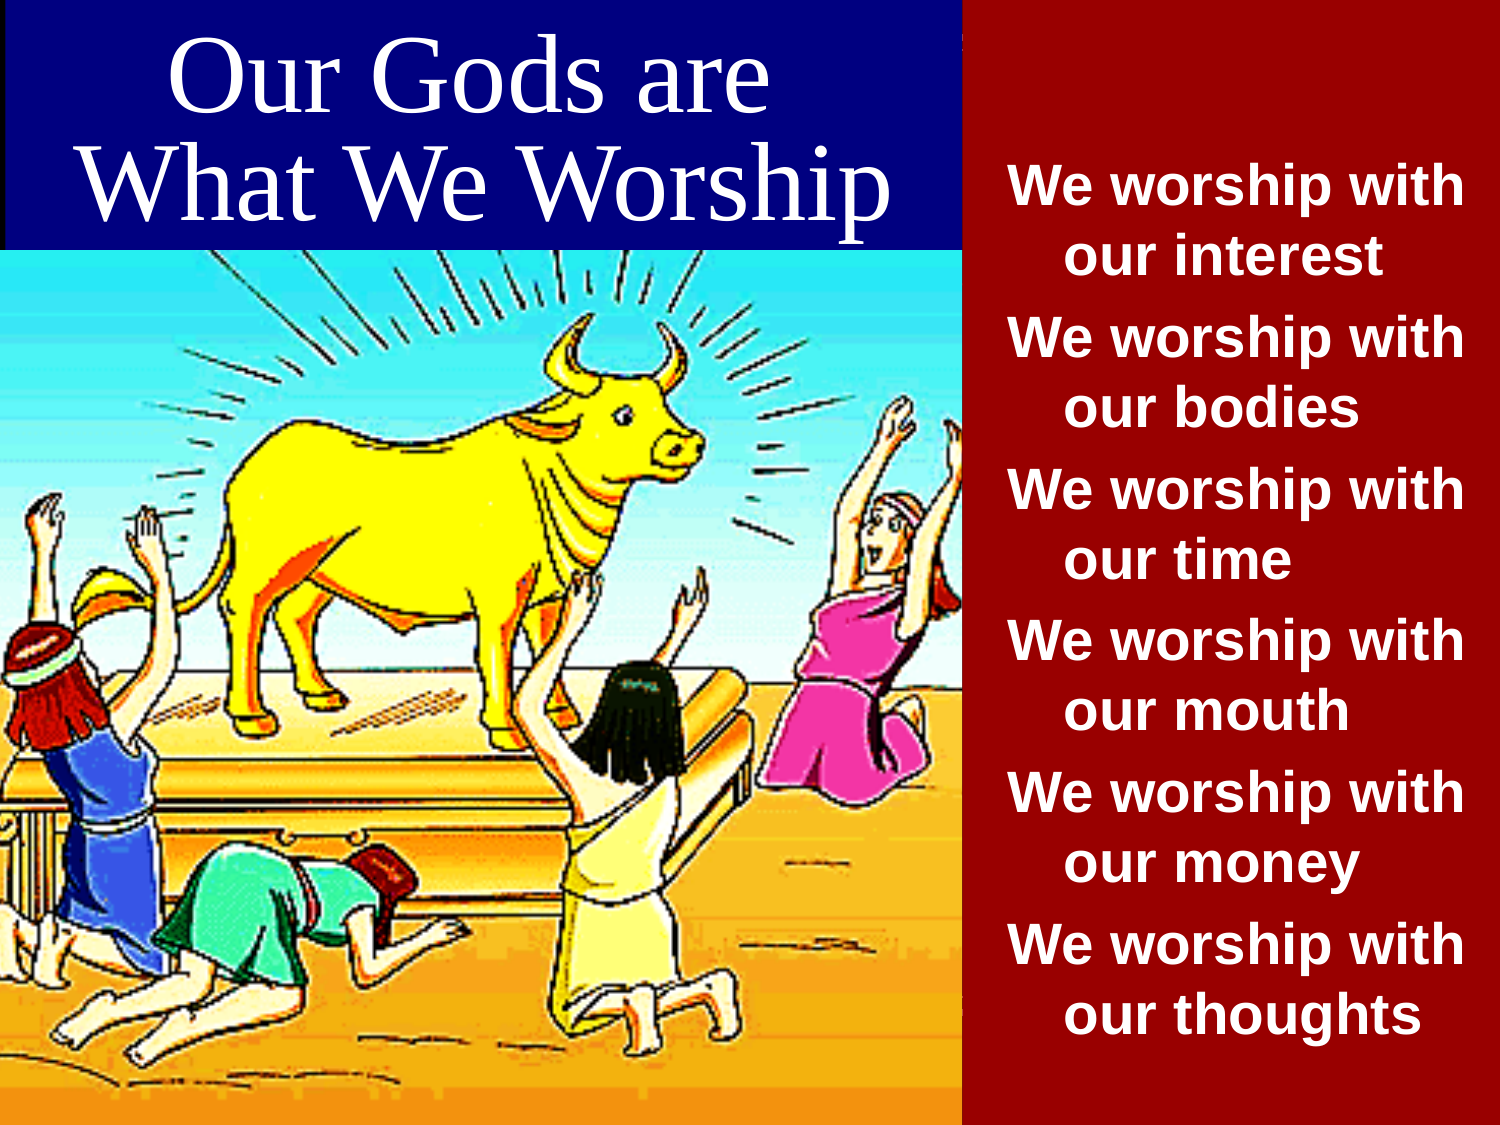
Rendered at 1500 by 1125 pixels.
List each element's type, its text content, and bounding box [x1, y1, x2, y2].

title Our Gods are What We Worship [5, 0, 962, 249]
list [0, 249, 963, 1125]
text_box We worship with our interest We worship with our bodies We worship with our time We worship with our mouth We worship with our money We worship with our thoughts [962, 0, 1500, 1125]
